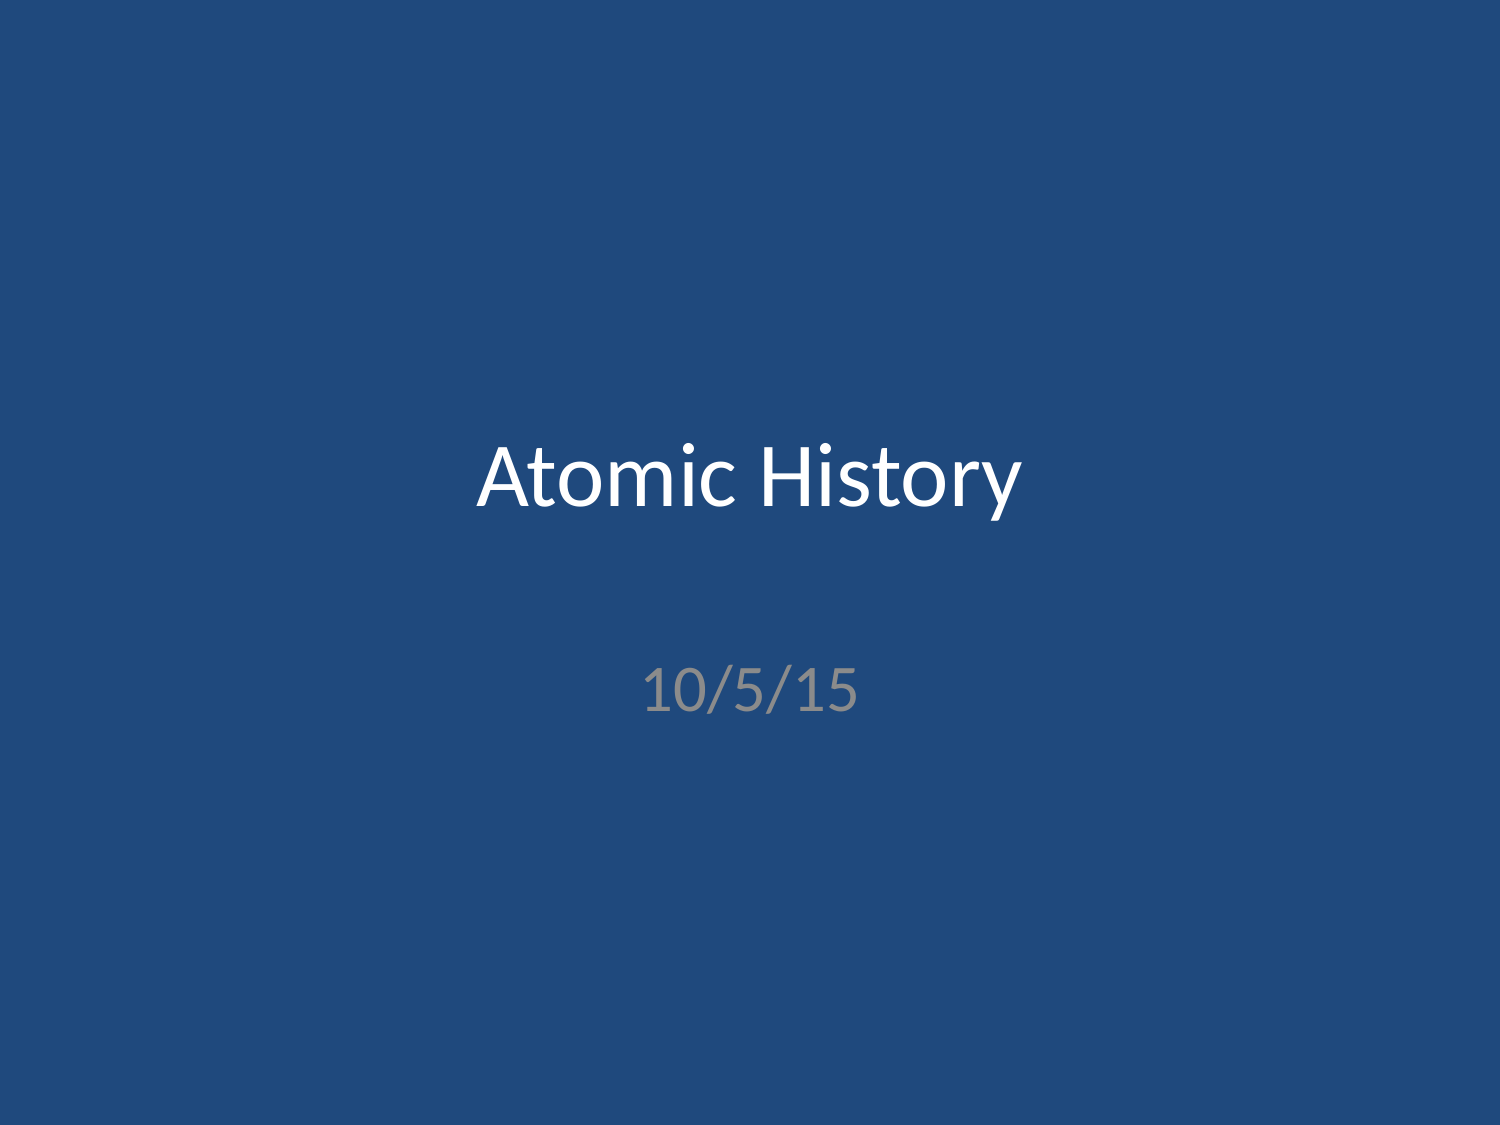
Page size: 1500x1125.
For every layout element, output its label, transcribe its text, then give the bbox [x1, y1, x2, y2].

title Atomic History [112, 349, 1388, 591]
subtitle 10/5/15 [225, 637, 1275, 925]
